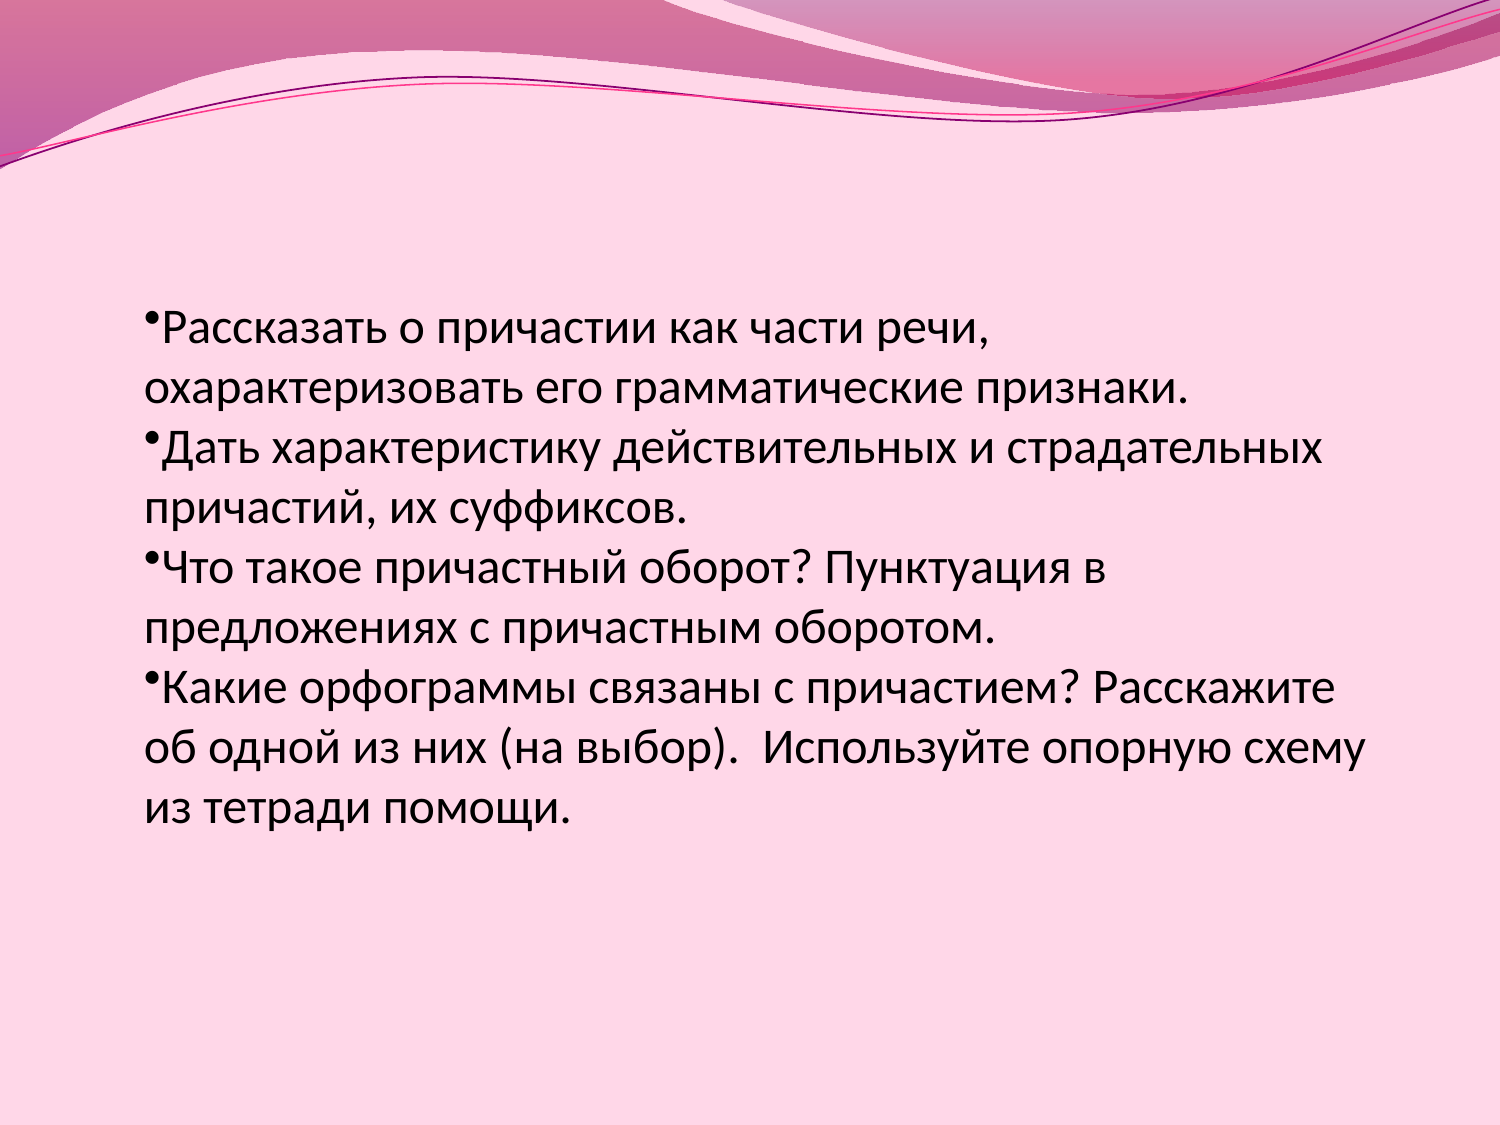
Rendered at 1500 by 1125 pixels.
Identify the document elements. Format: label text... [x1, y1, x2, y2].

text_box Рассказать о причастии как части речи, охарактеризовать его грамматические признаки. Дать характеристику действительных и страдательных причастий, их суффиксов. Что такое причастный оборот? Пунктуация в предложениях с причастным оборотом. Какие орфограммы связаны с причастием? Расскажите об одной из них (на выбор). Используйте опорную схему из тетради помощи. [128, 225, 1383, 841]
